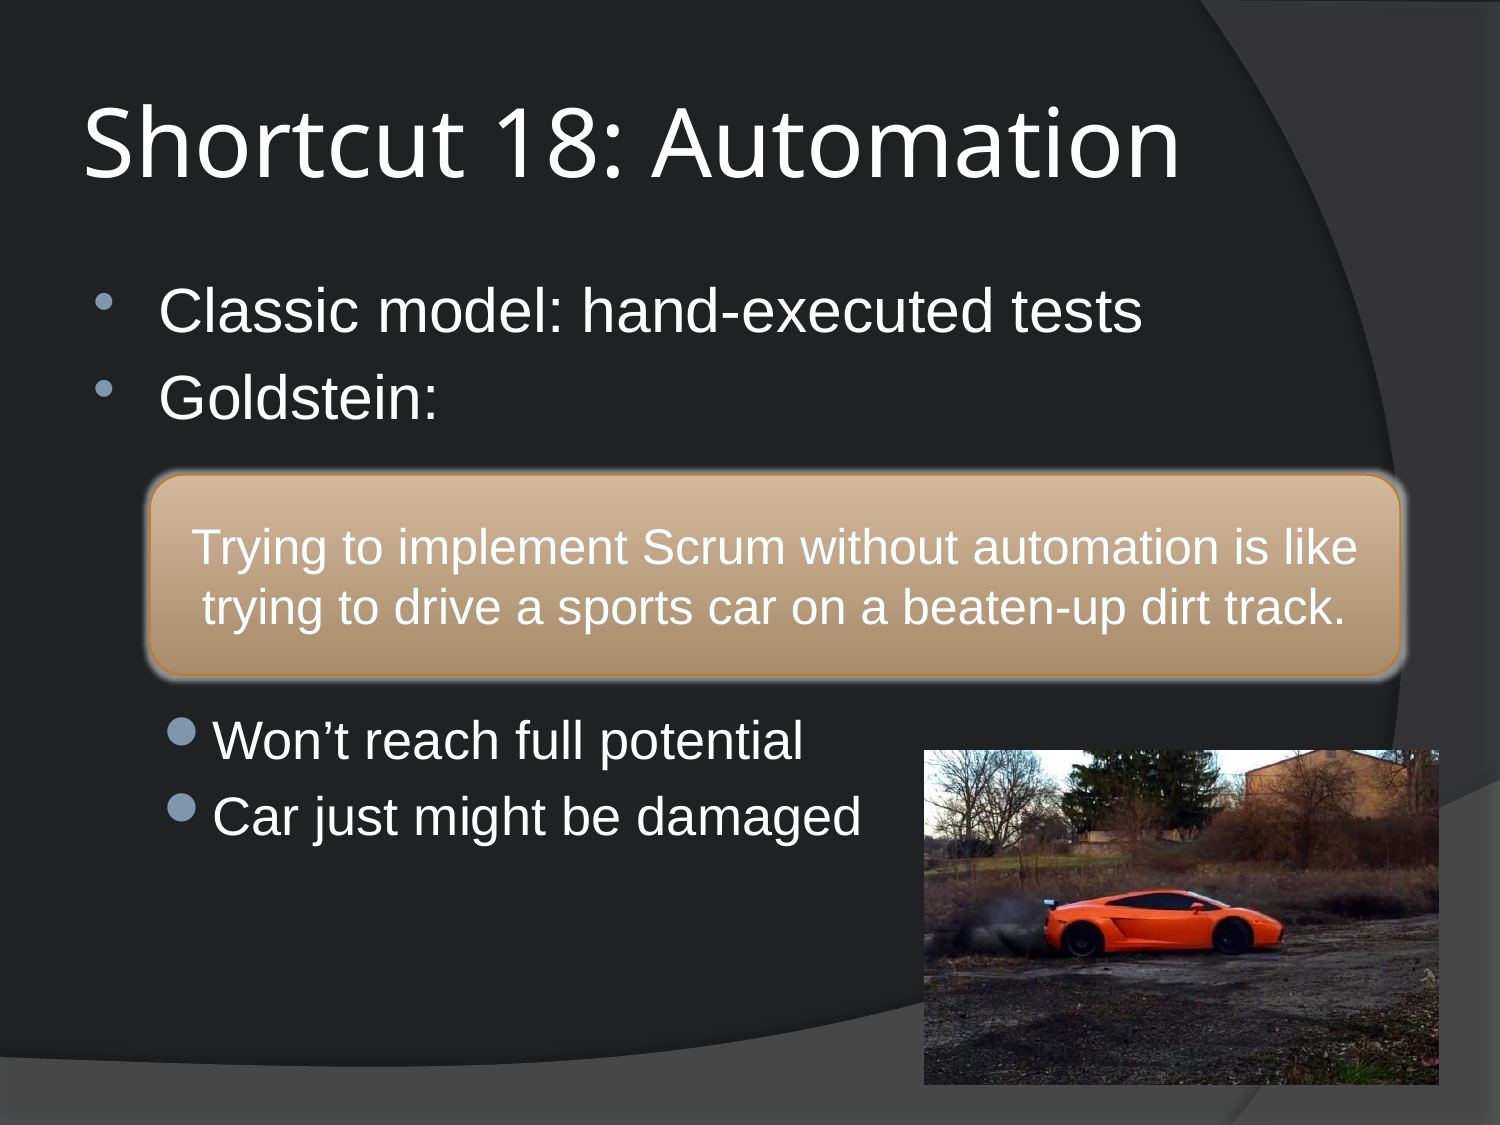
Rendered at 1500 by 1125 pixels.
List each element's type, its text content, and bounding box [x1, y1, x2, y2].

title Shortcut 18: Automation [75, 45, 1300, 233]
picture [924, 750, 1440, 1085]
text_box Trying to implement Scrum without automation is like trying to drive a sports car on a beaten-up dirt track. [149, 474, 1401, 676]
list Classic model: hand-executed tests Goldstein: Won’t reach full potential Car just might be damaged [75, 262, 1300, 1005]
